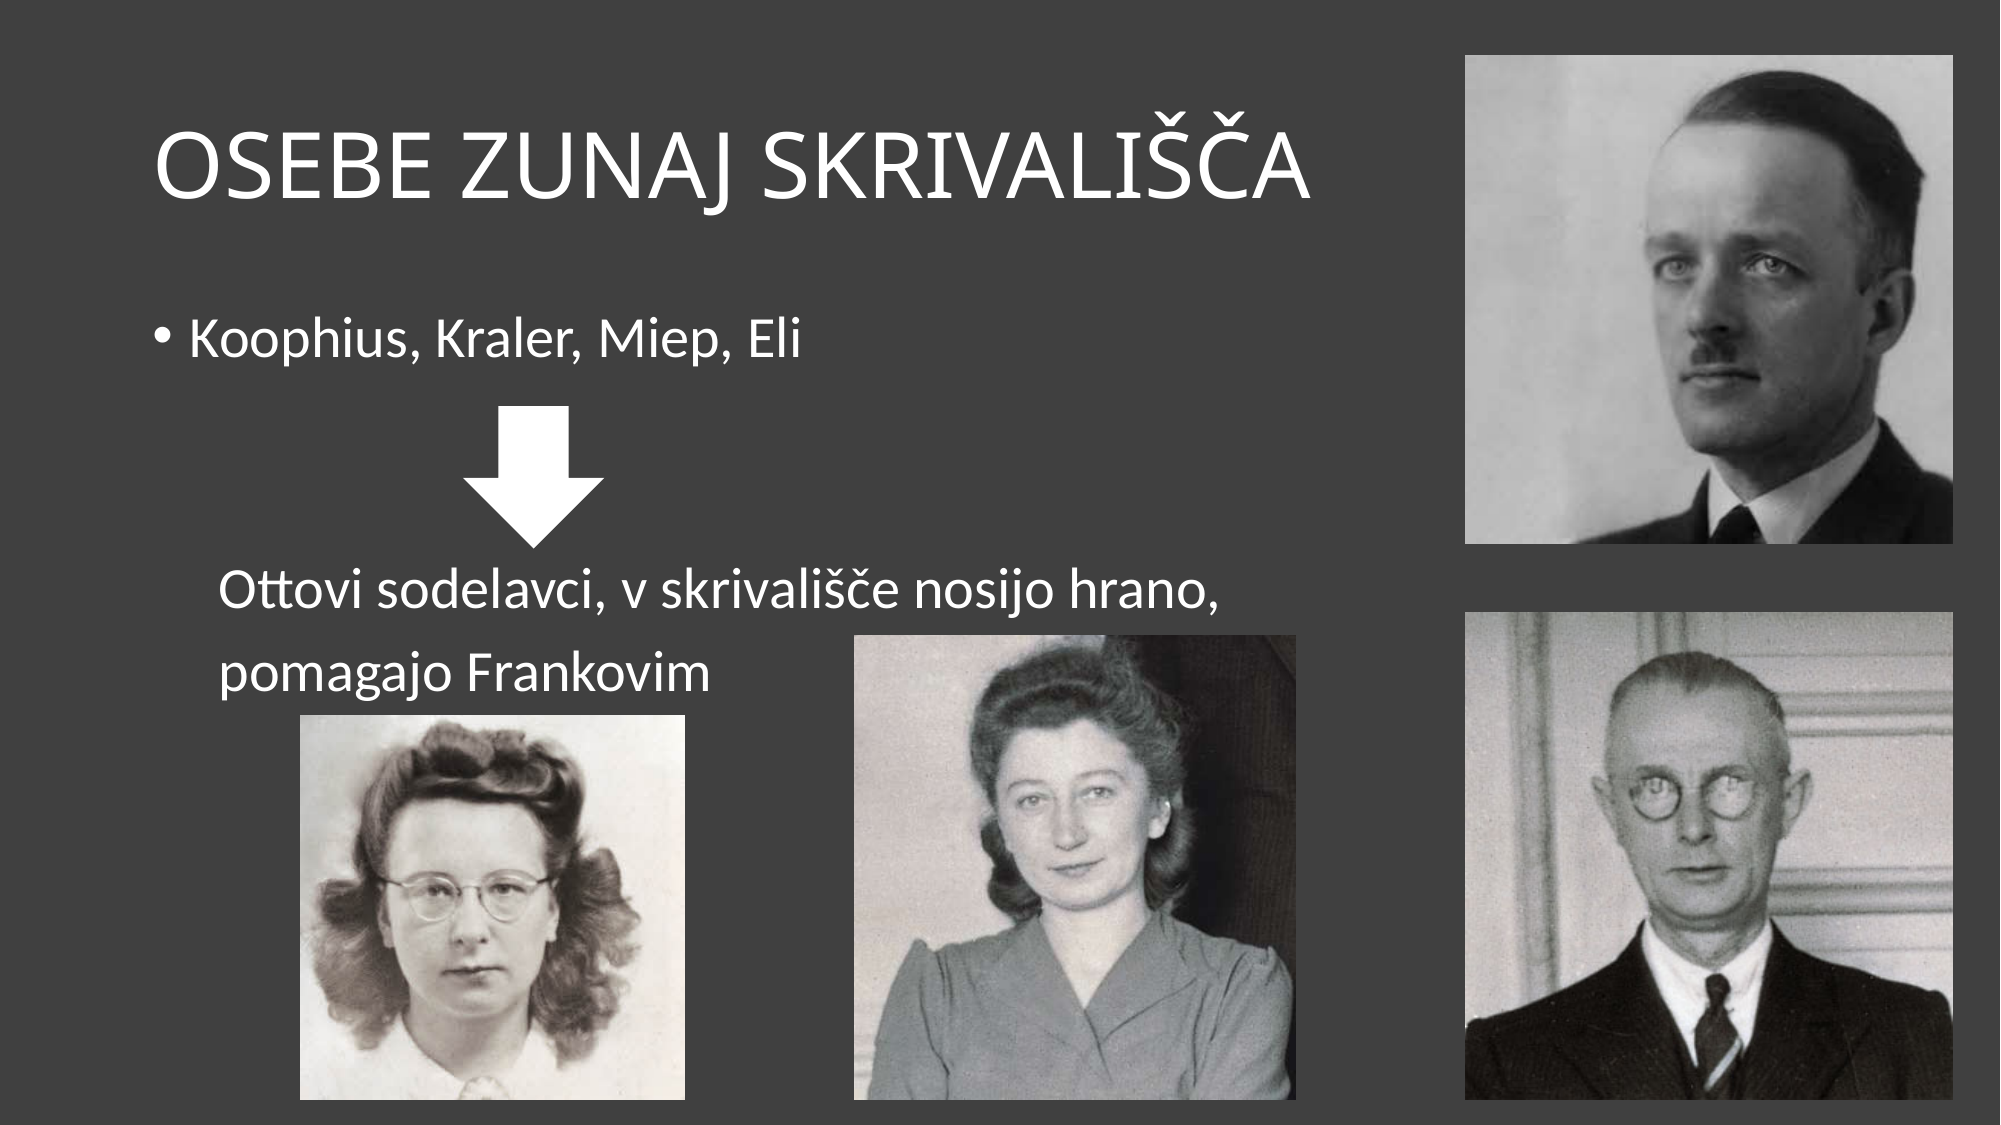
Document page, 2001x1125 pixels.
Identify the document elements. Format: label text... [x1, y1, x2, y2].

text_box [462, 406, 605, 549]
picture [1465, 612, 1953, 1100]
picture [300, 715, 685, 1100]
picture [854, 635, 1296, 1100]
title OSEBE ZUNAJ SKRIVALIŠČA [137, 59, 1465, 278]
picture [1465, 55, 1953, 544]
list Koophius, Kraler, Miep, Eli Ottovi sodelavci, v skrivališče nosijo hrano, pomagajo Frankovim [137, 299, 1863, 1014]
